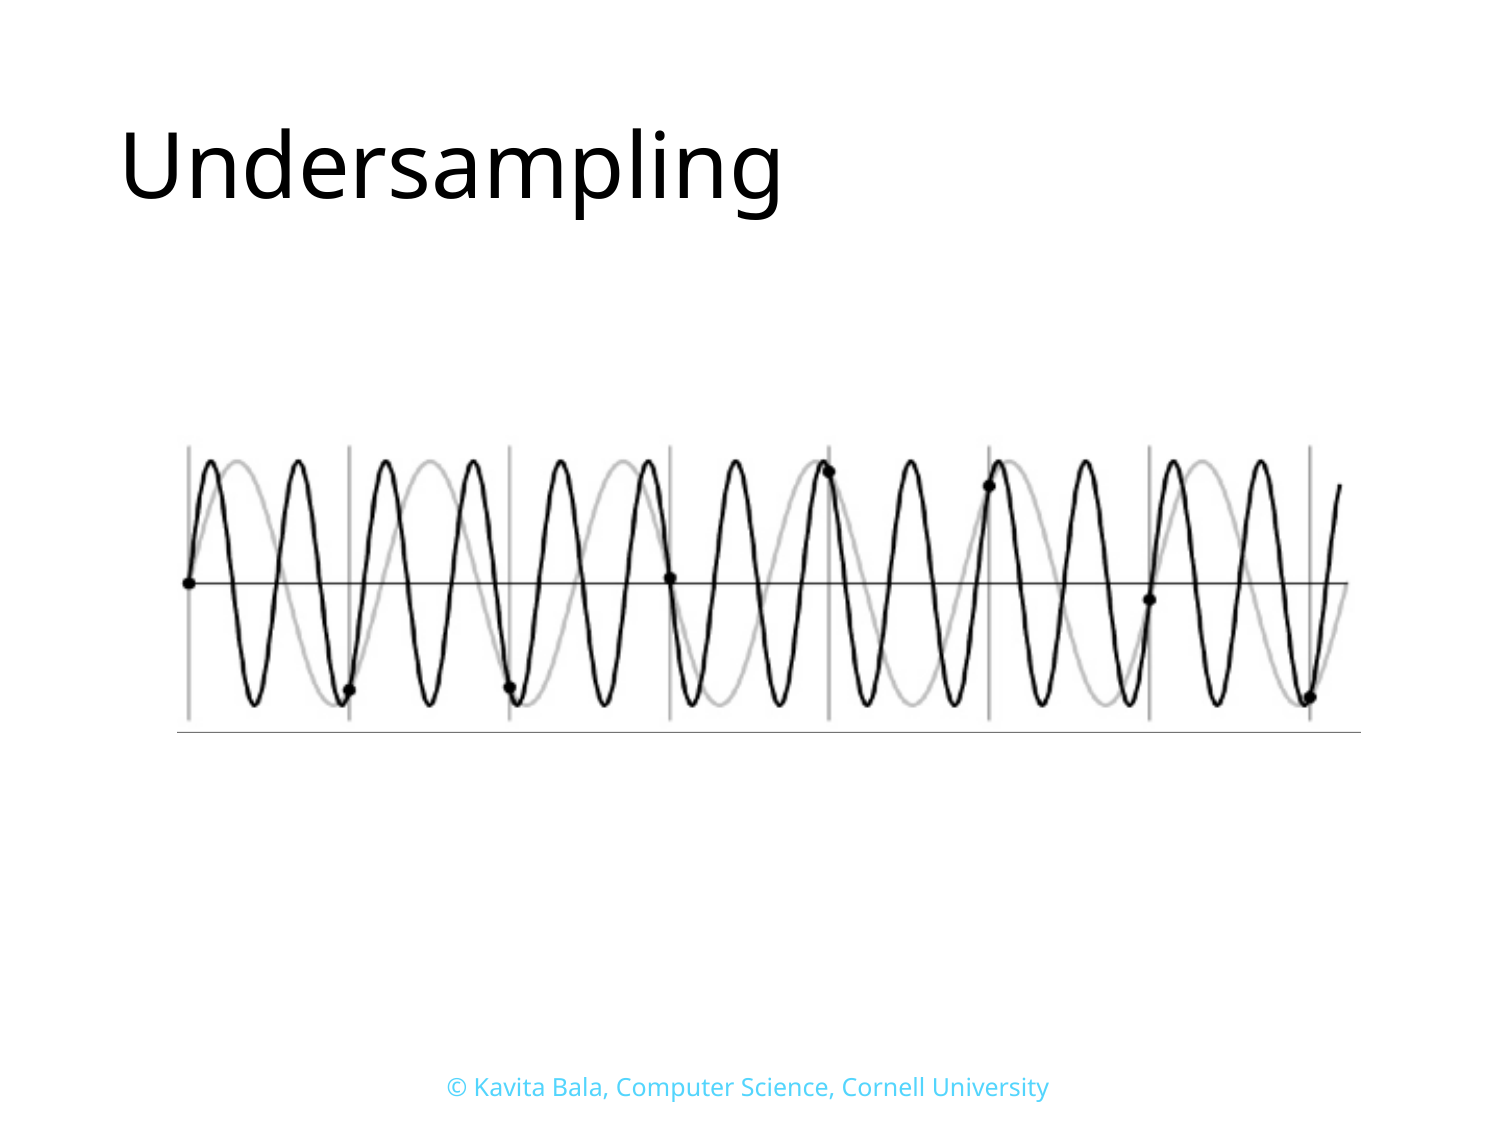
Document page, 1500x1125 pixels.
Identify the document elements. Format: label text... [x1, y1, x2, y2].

text_box [95, 352, 1438, 773]
title Undersampling [103, 59, 1397, 278]
picture [177, 435, 1361, 735]
text_box © Kavita Bala, Computer Science, Cornell University [431, 1063, 1066, 1110]
